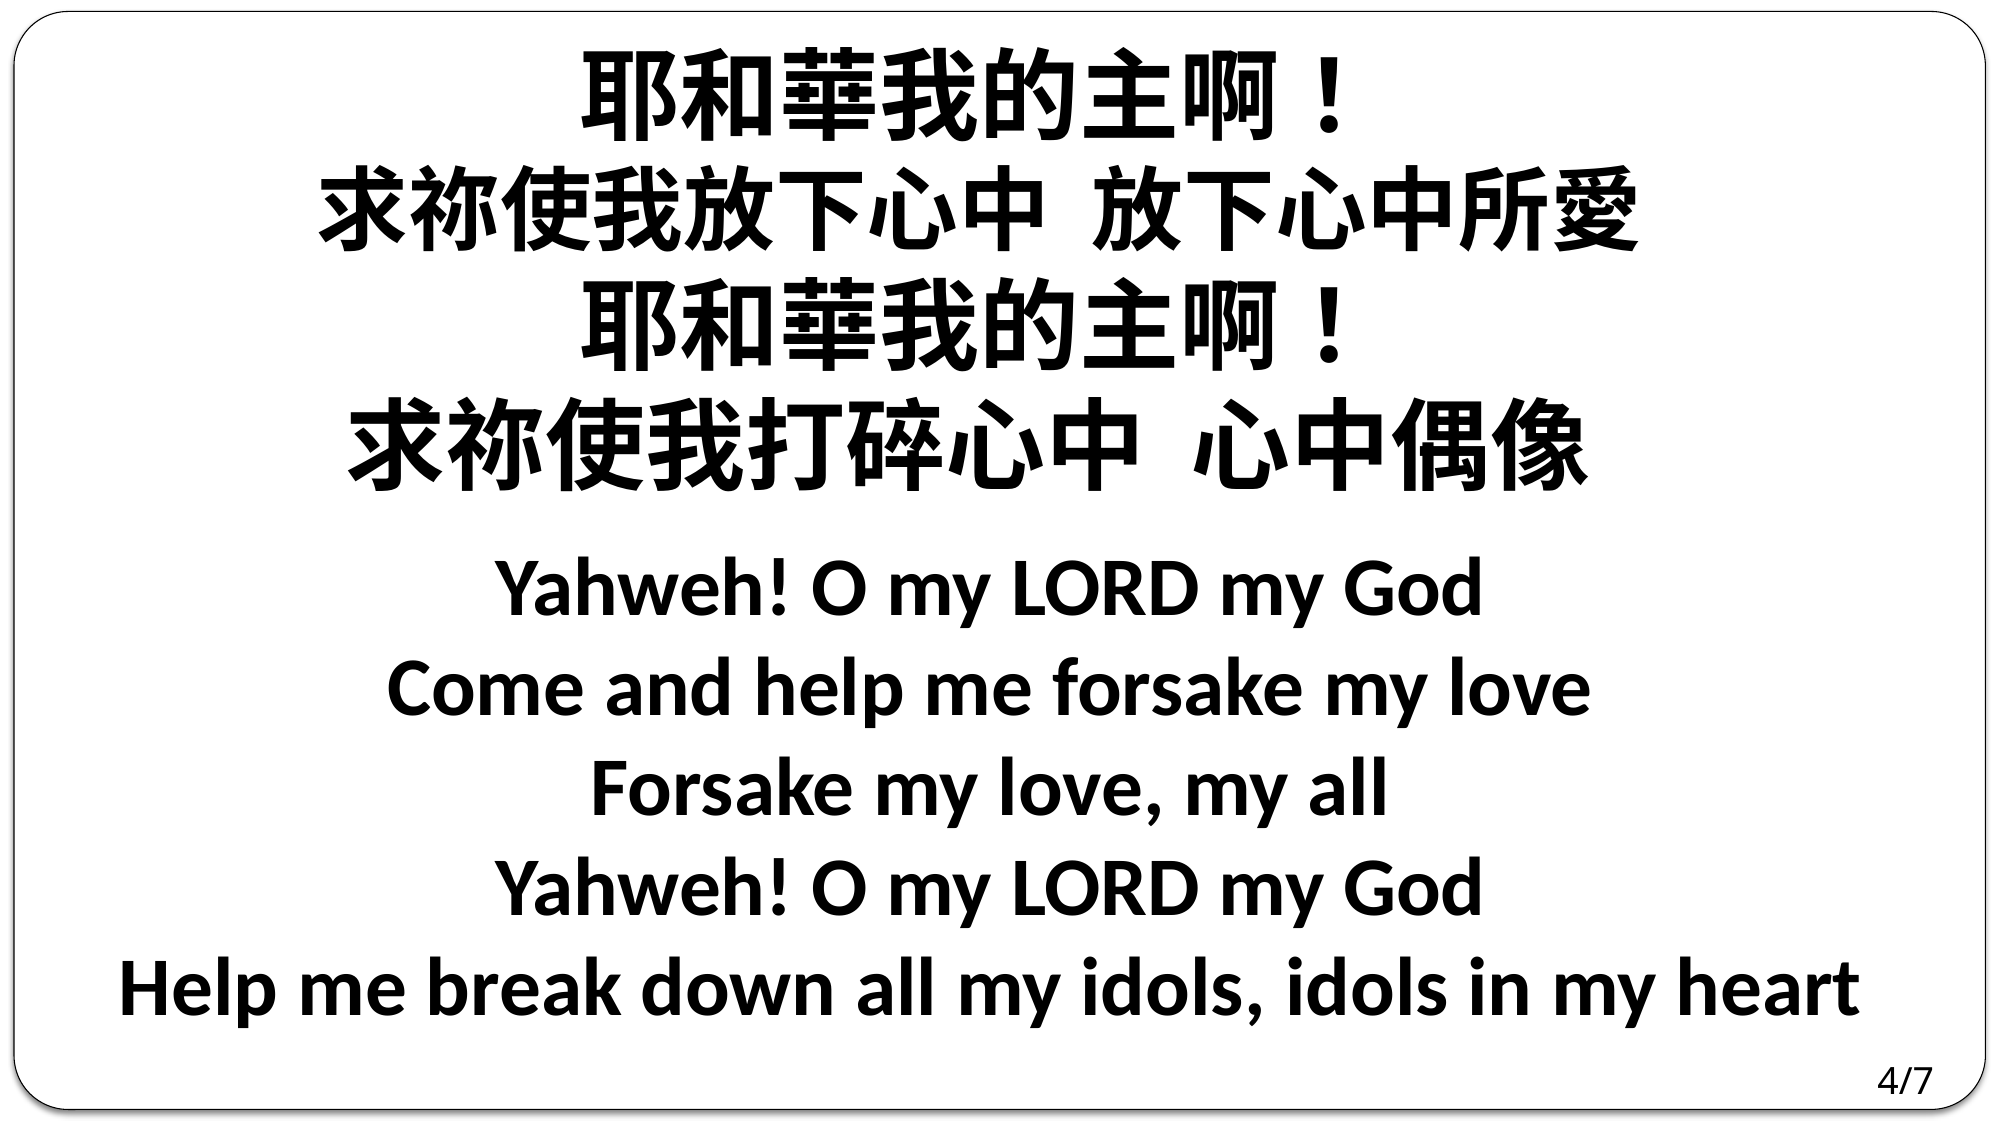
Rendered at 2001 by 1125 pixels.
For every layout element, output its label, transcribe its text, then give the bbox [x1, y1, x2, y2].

text_box 耶和華我的主啊！ 求祢使我放下心中 放下心中所愛 耶和華我的主啊！ 求祢使我打碎心中 心中偶像 [301, 24, 1658, 510]
text_box Yahweh! O my LORD my God Come and help me forsake my love Forsake my love, my all Yahweh! O my LORD my God Help me break down all my idols, idols in my heart [104, 525, 1896, 1040]
text_box 4/7 [1862, 1049, 1949, 1110]
